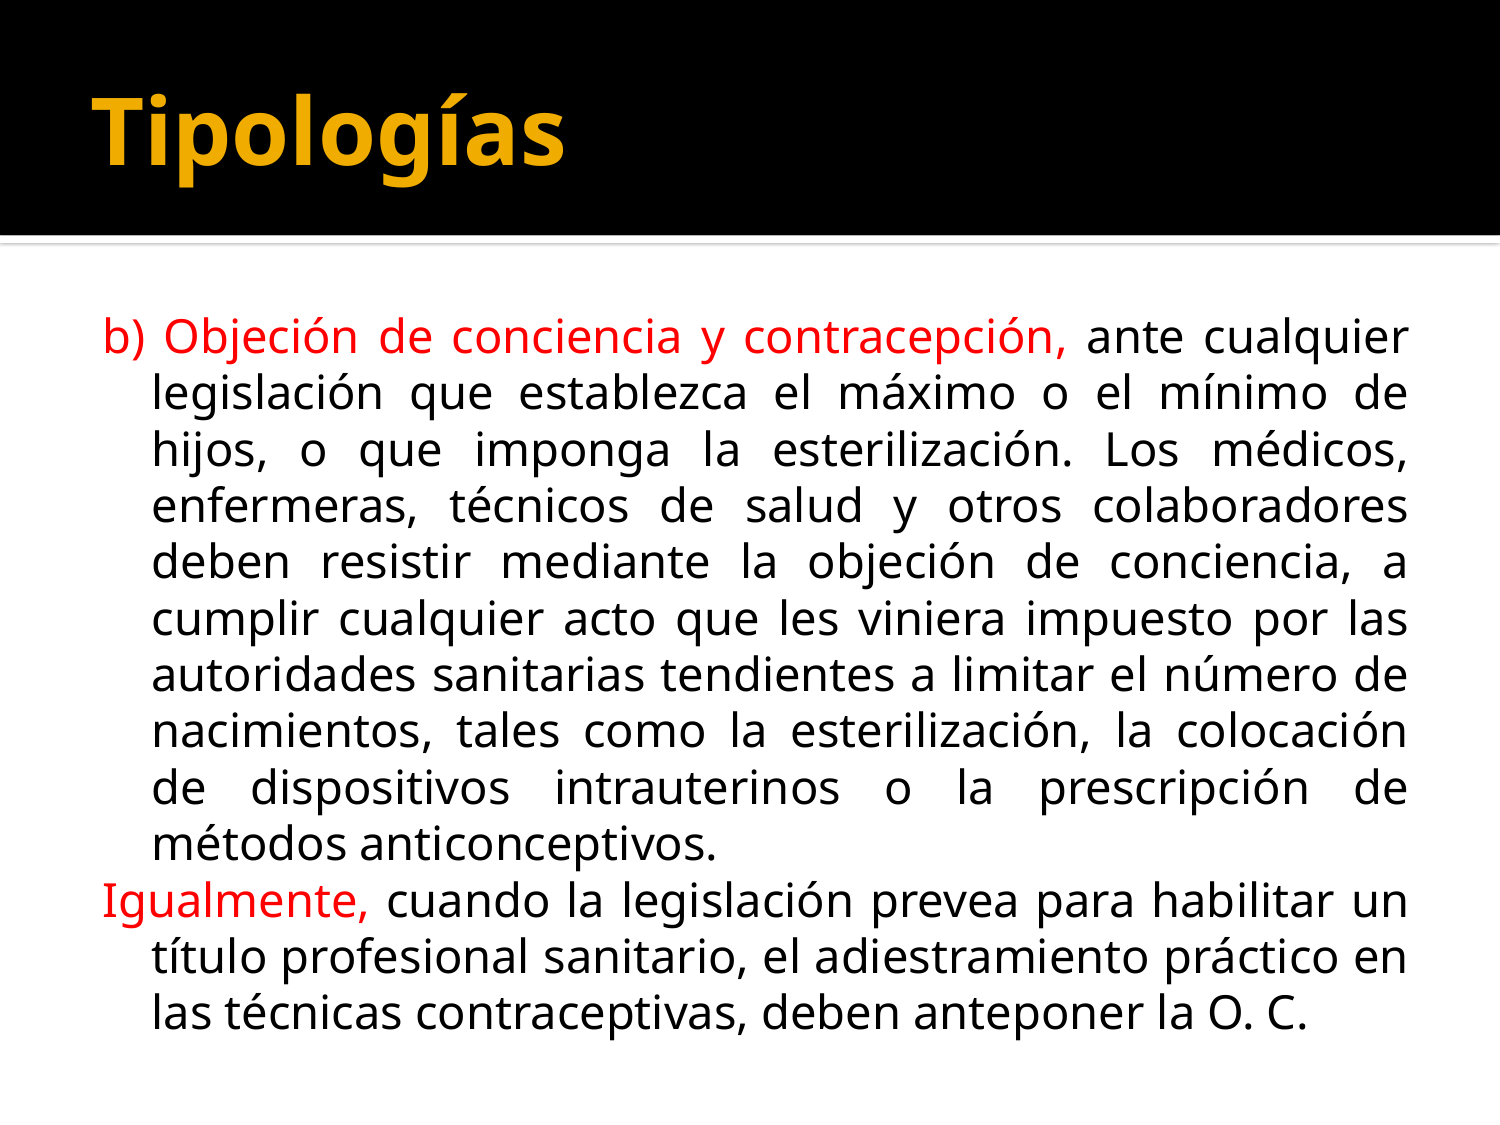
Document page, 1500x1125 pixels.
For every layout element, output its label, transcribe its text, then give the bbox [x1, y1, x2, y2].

title Tipologías [75, 25, 1425, 231]
list b) Objeción de conciencia y contracepción, ante cualquier legislación que establezca el máximo o el mínimo de hijos, o que imponga la esterilización. Los médicos, enfermeras, técnicos de salud y otros colaboradores deben resistir mediante la objeción de conciencia, a cumplir cualquier acto que les viniera impuesto por las autoridades sanitarias tendientes a limitar el número de nacimientos, tales como la esterilización, la colocación de dispositivos intrauterinos o la prescripción de métodos anticonceptivos. Igualmente, cuando la legislación prevea para habilitar un título profesional sanitario, el adiestramiento práctico en las técnicas contraceptivas, deben anteponer la O. C. [75, 291, 1425, 1050]
